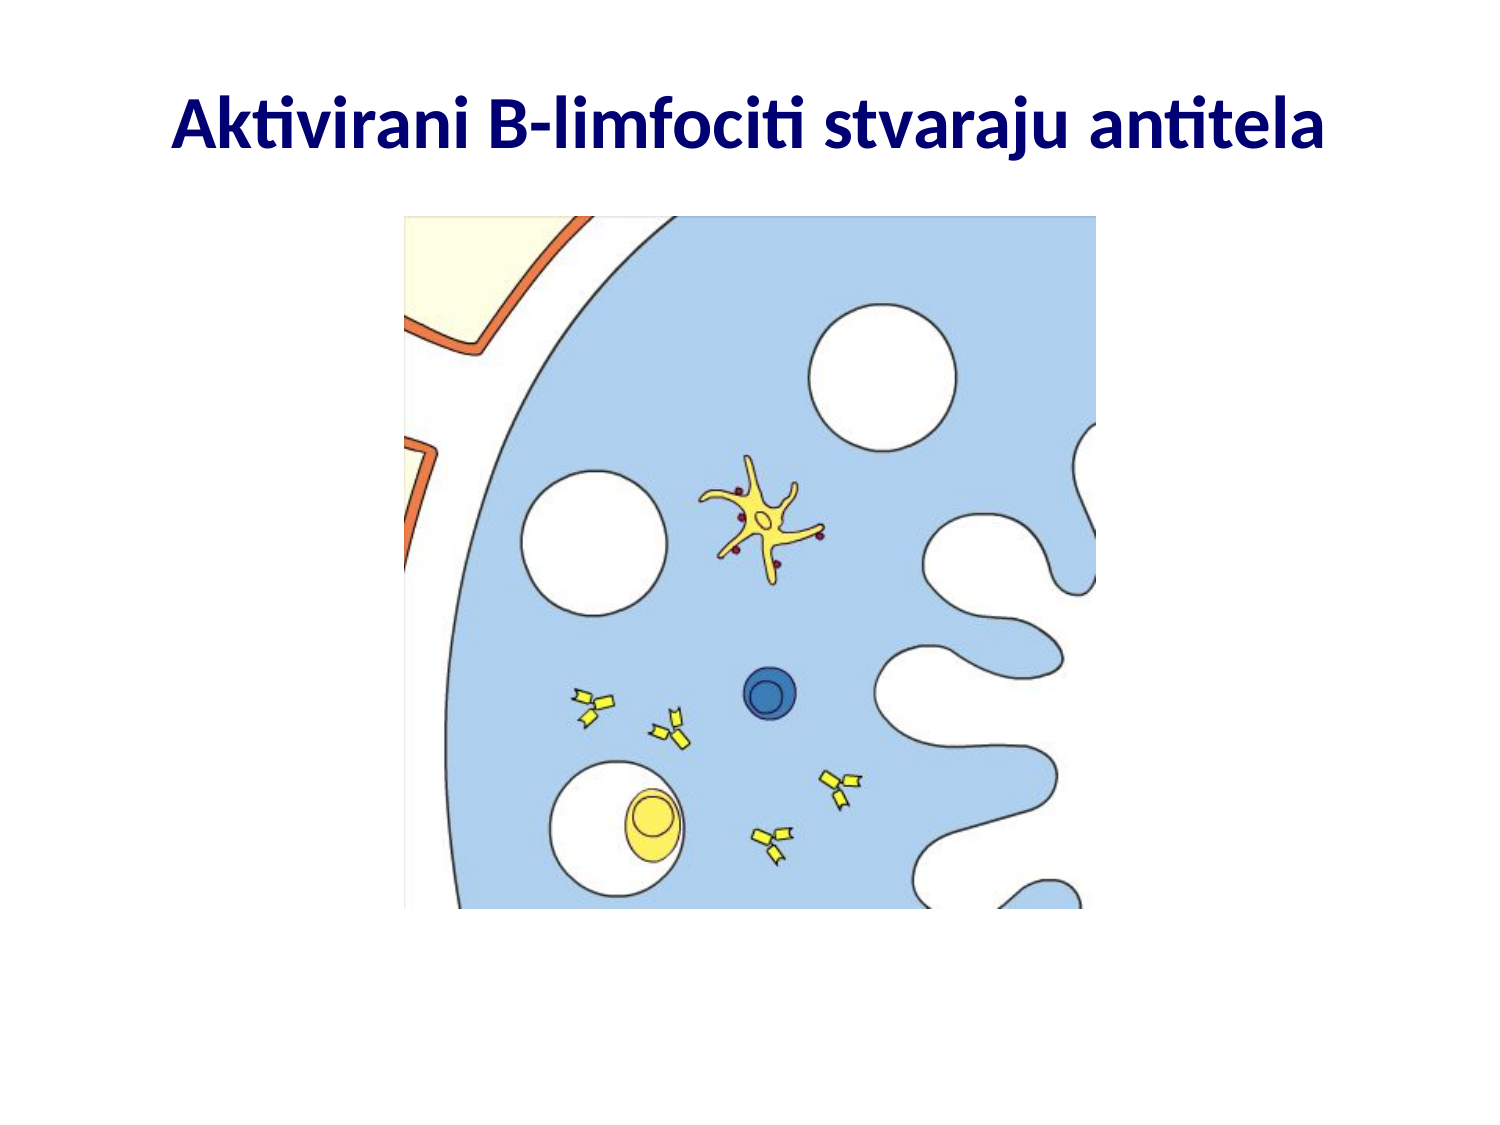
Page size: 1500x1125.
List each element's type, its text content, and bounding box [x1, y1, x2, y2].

text_box Aktivirani B-limfociti stvaraju antitela [156, 66, 1344, 172]
picture [404, 216, 1096, 909]
